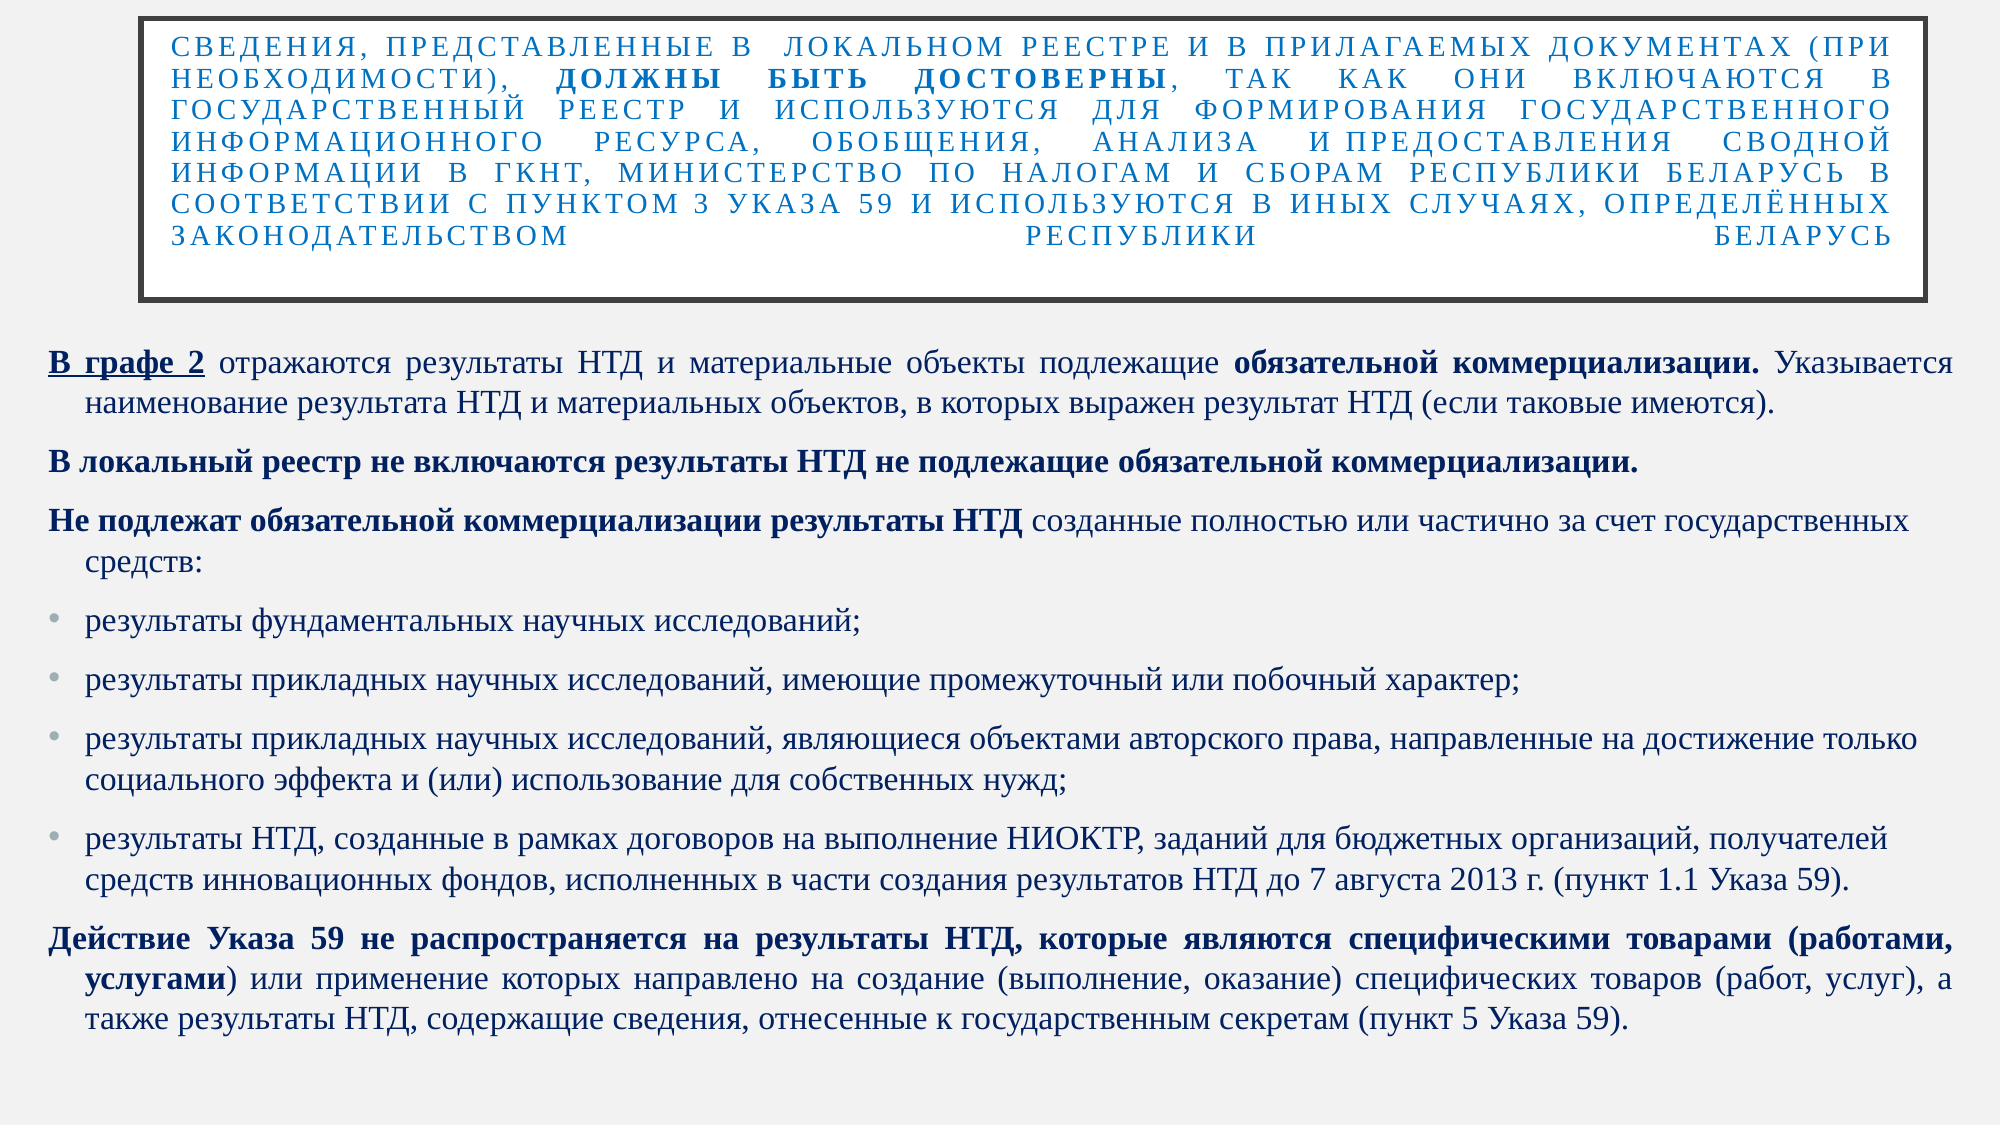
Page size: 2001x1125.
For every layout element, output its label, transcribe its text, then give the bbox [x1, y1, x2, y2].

title Сведения, представленные в локальном реестре и в прилагаемых документах (при необходимости), должны быть достоверны, так как они включаются в государственный реестр и используются для формирования государственного информационного ресурса, обобщения, анализа и предоставления сводной информации в ГКНТ, Министерство по налогам и сборам Республики Беларусь в соответствии с пунктом 3 Указа 59 и используются в иных случаях, определённых законодательством Республики Беларусь [138, 16, 1928, 303]
list В графе 2 отражаются результаты НТД и материальные объекты подлежащие обязательной коммерциализации. Указывается наименование результата НТД и материальных объектов, в которых выражен результат НТД (если таковые имеются). В локальный реестр не включаются результаты НТД не подлежащие обязательной коммерциализации. Не подлежат обязательной коммерциализации результаты НТД созданные полностью или частично за счет государственных средств: результаты фундаментальных научных исследований; результаты прикладных научных исследований, имеющие промежуточный или побочный характер; результаты прикладных научных исследований, являющиеся объектами авторского права, направленные на достижение только социального эффекта и (или) использование для собственных нужд; результаты НТД, созданные в рамках договоров на выполнение НИОКТР, заданий для бюджетных организаций, получателей средств инновационных фондов, исполненных в части создания результатов НТД до 7 августа 2013 г. (пункт 1.1 Указа 59). Действие Указа 59 не распространяется на результаты НТД, которые являются специфическими товарами (работами, услугами) или применение которых направлено на создание (выполнение, оказание) специфических товаров (работ, услуг), а также результаты НТД, содержащие сведения, отнесенные к государственным секретам (пункт 5 Указа 59). [33, 331, 1969, 1060]
